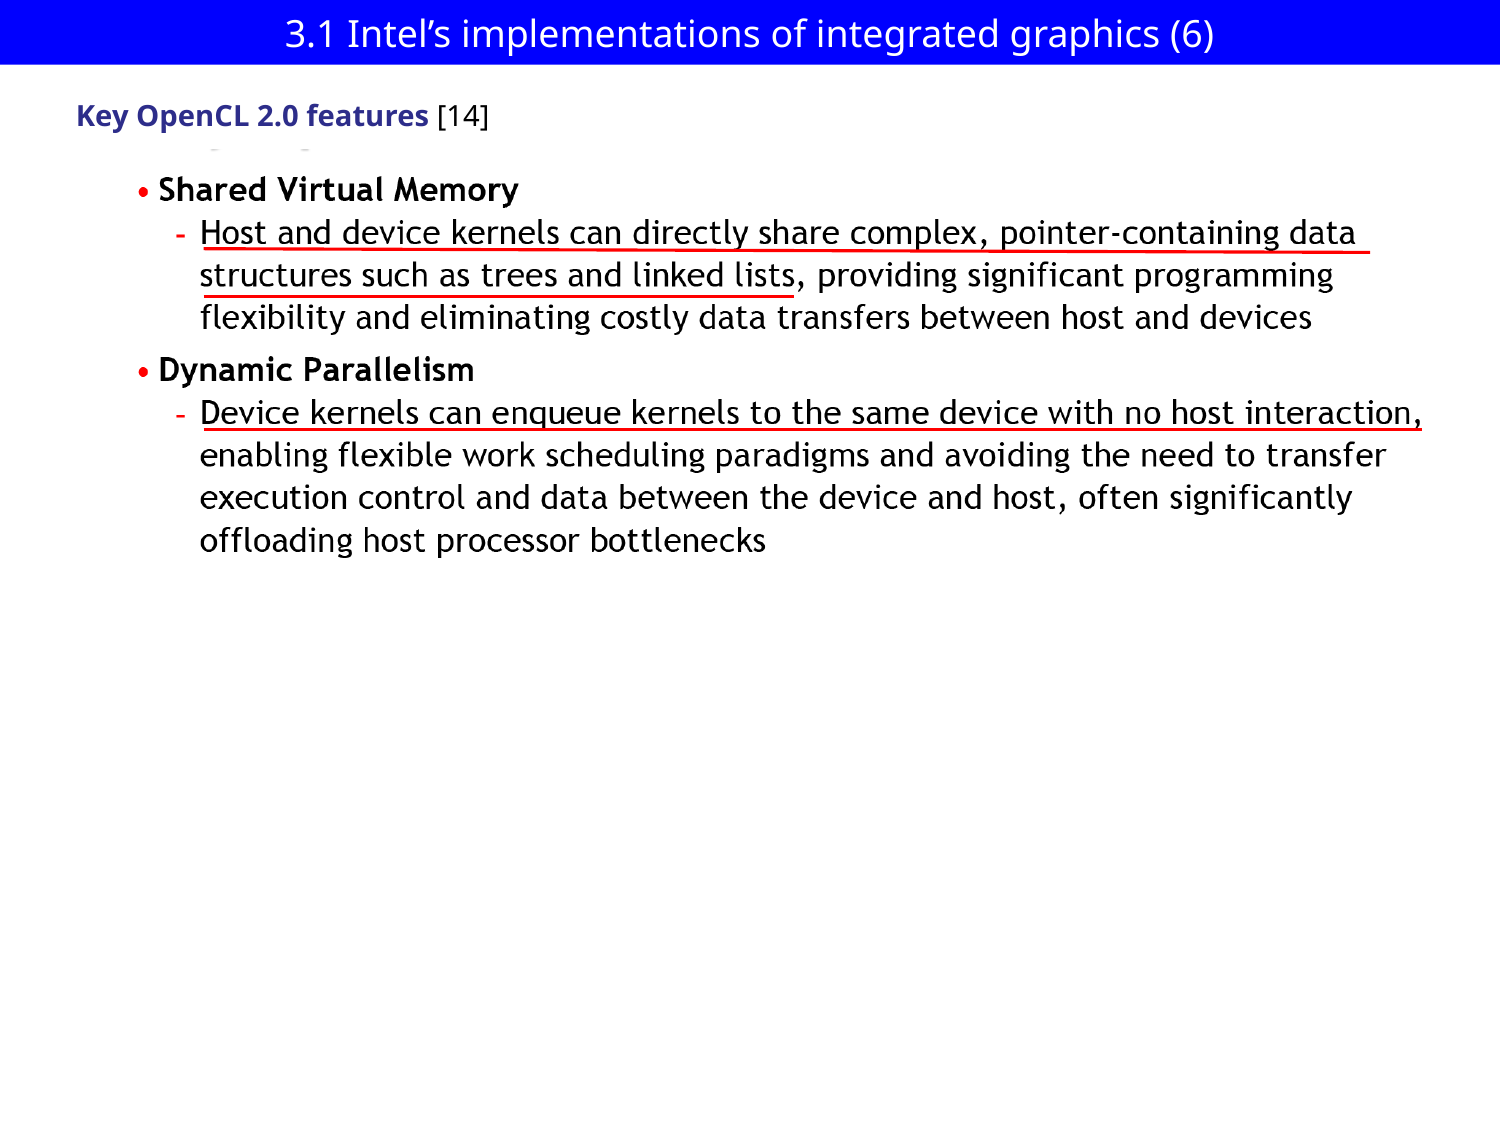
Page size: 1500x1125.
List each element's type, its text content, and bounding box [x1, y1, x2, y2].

text_box Key OpenCL 2.0 features [14] [61, 90, 505, 141]
picture [106, 148, 1468, 578]
title 3.1 Intel’s implementations of integrated graphics (6) [0, 0, 1500, 65]
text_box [203, 248, 1371, 253]
